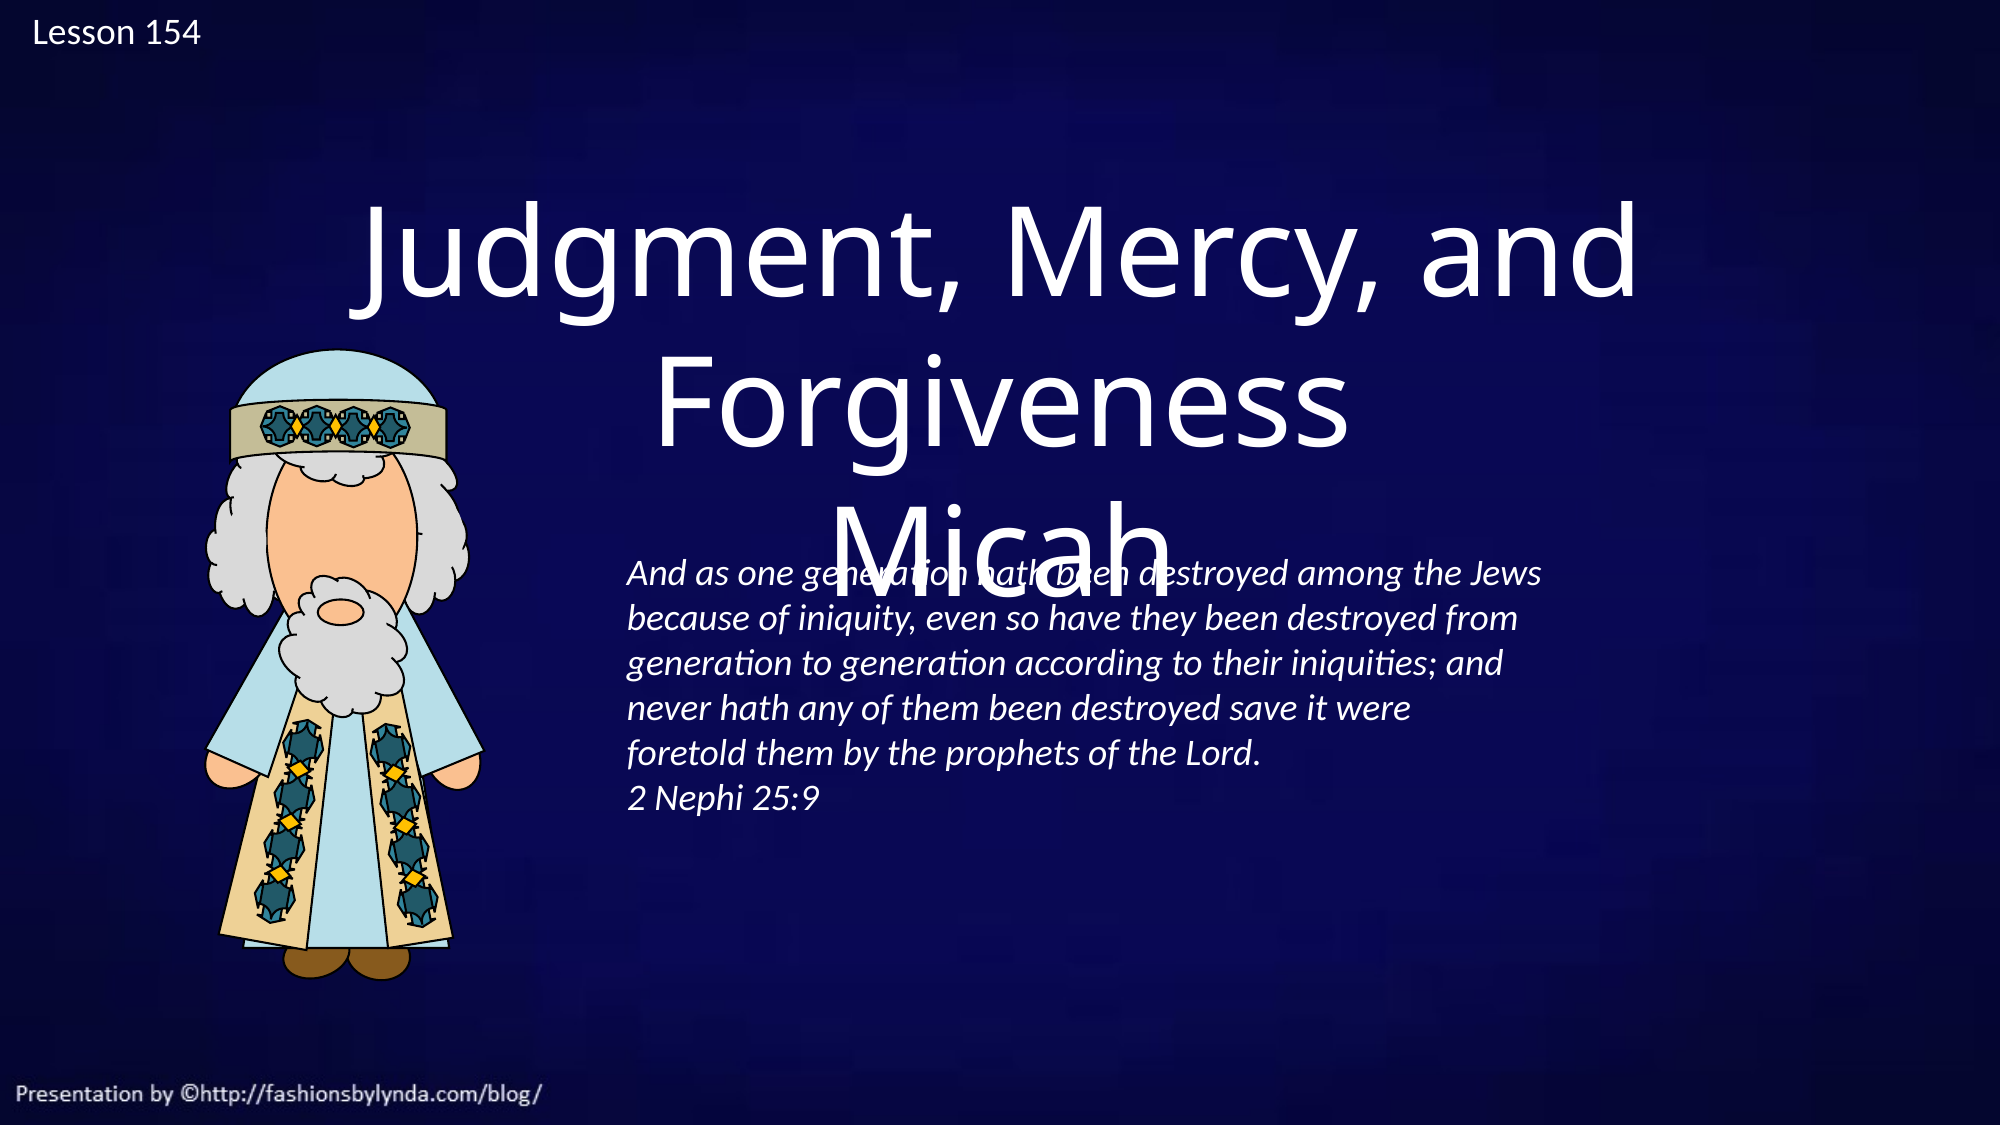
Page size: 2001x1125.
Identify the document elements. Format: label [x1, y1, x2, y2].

text_box [201, 349, 479, 980]
picture [0, 0, 2000, 1125]
